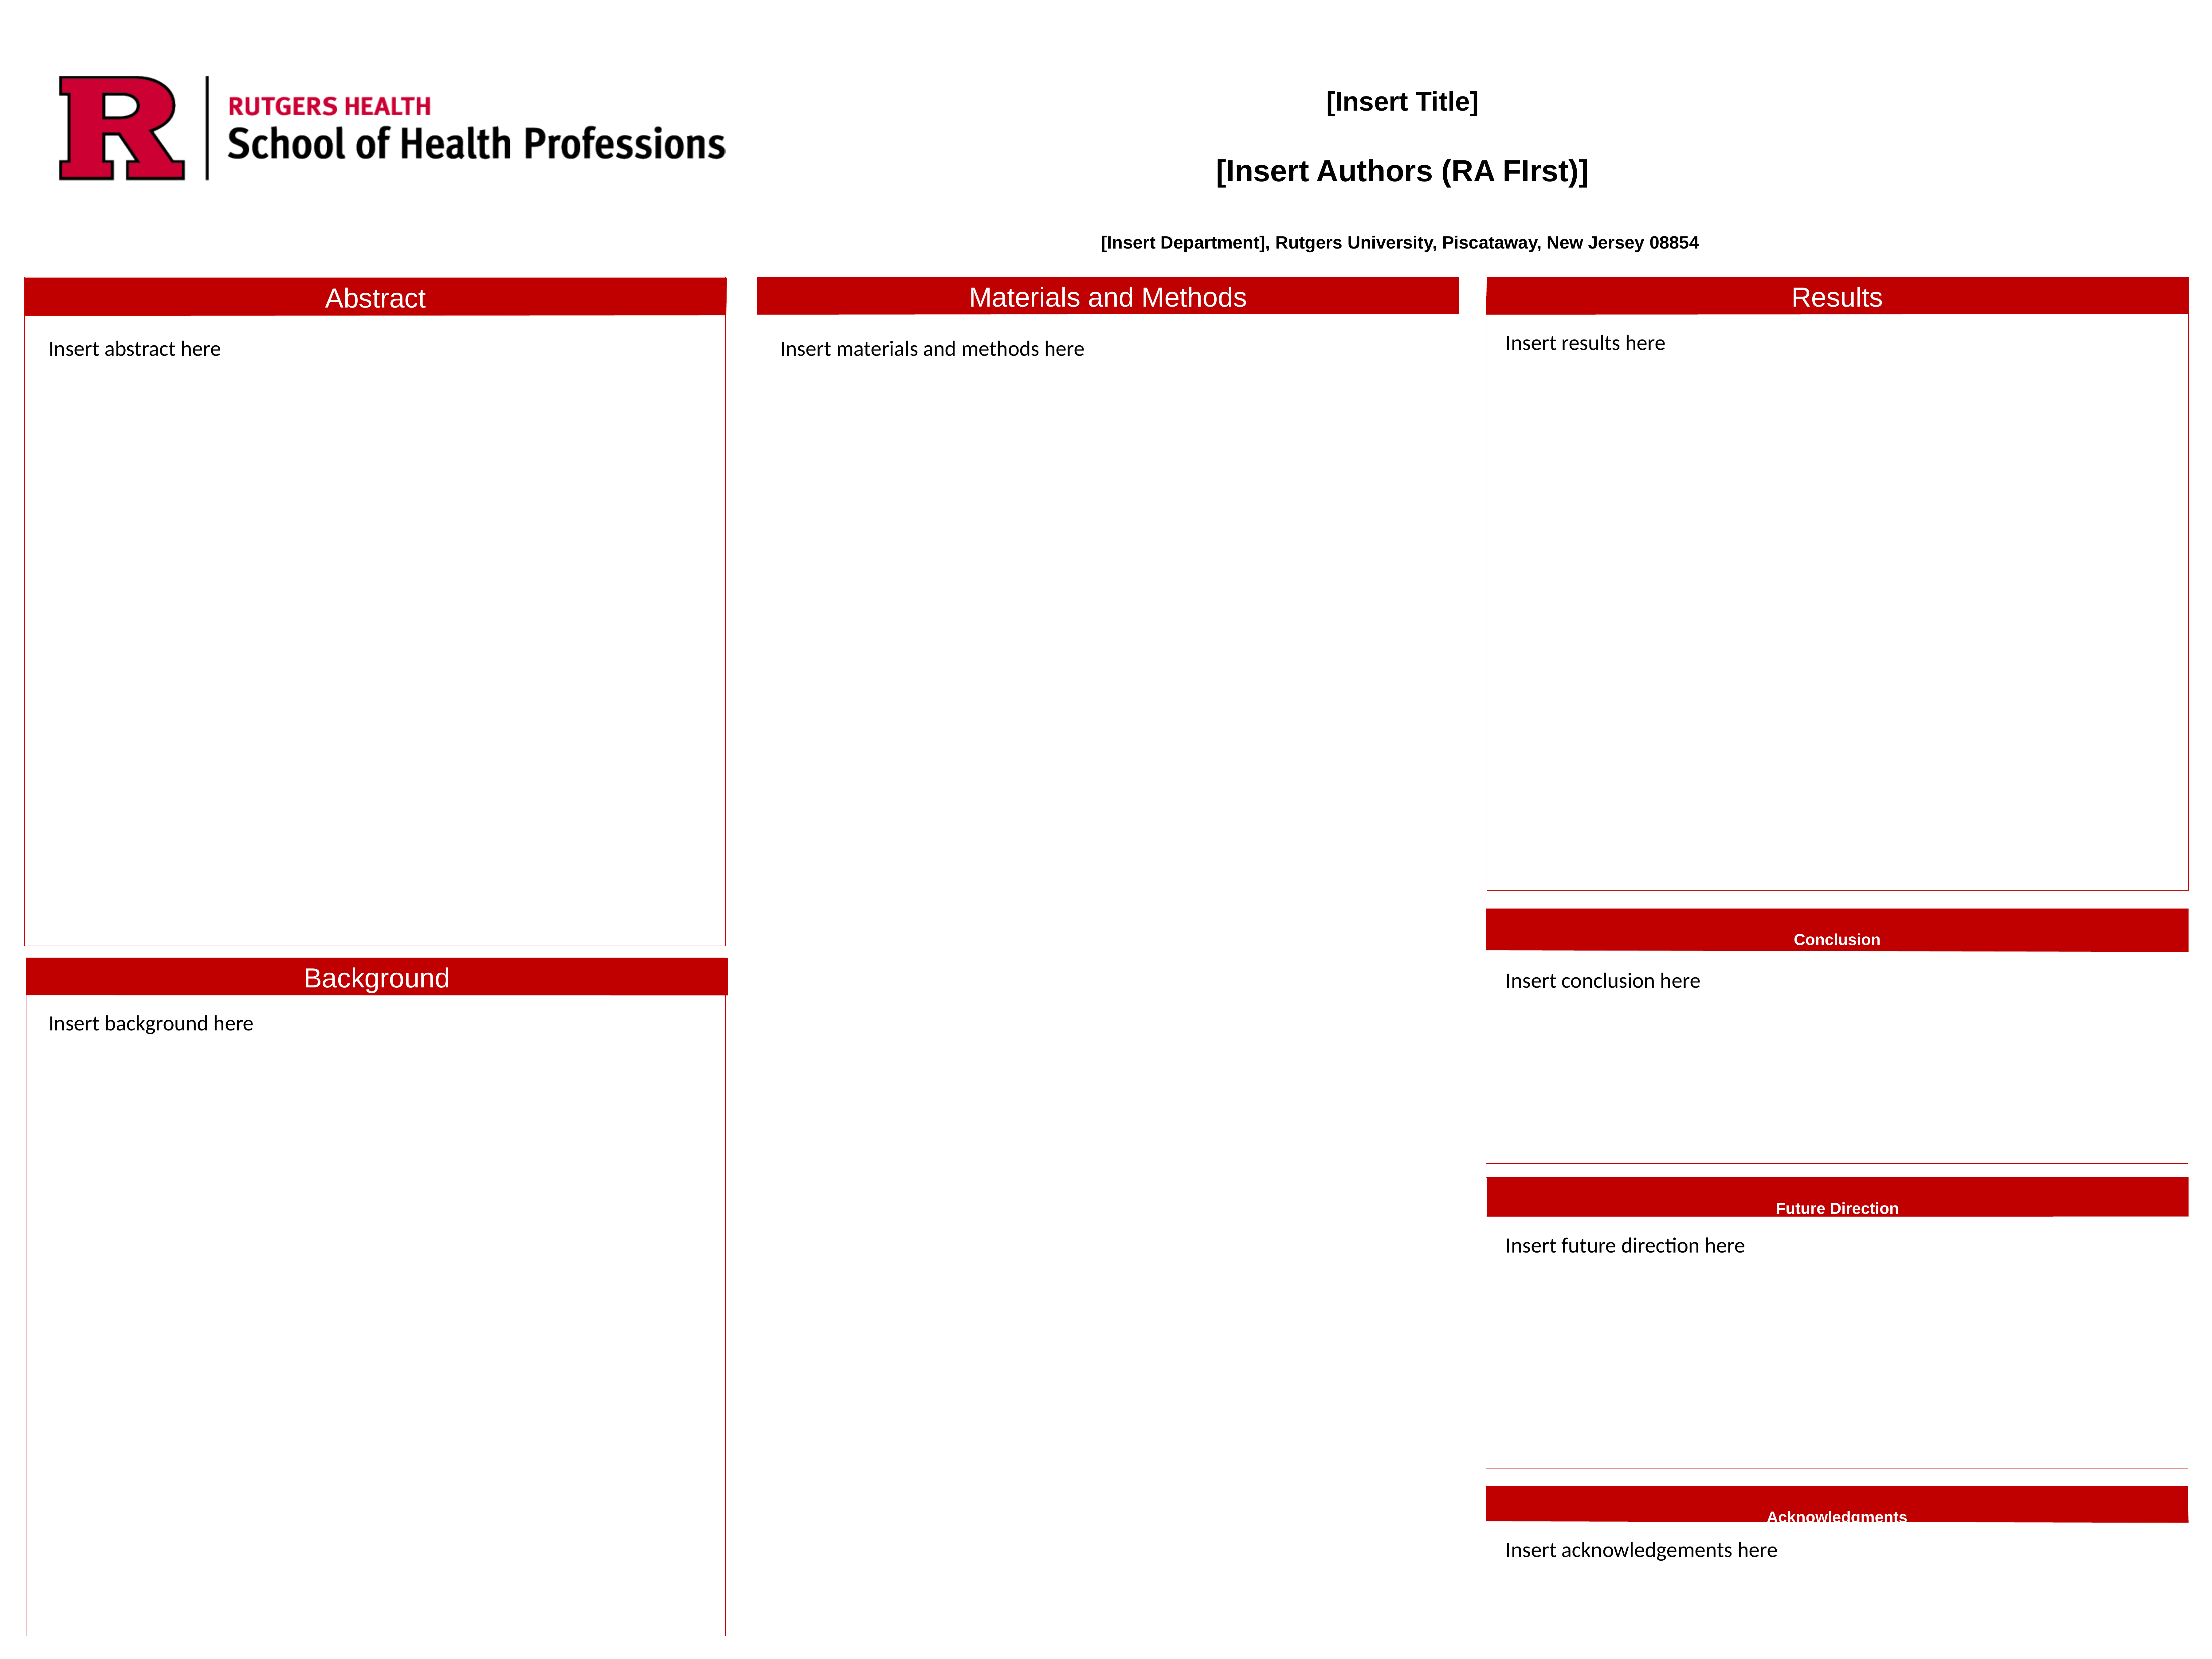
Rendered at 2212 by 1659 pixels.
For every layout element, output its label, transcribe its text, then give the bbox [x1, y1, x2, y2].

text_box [24, 277, 727, 946]
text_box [756, 277, 1460, 1636]
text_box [1486, 908, 2189, 1164]
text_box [1486, 1177, 2189, 1469]
text_box [Insert Title] [Insert Authors (RA FIrst)] [645, 51, 2160, 261]
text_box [1486, 1486, 2189, 1636]
picture [59, 76, 726, 181]
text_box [25, 958, 728, 1636]
text_box [Insert Department], Rutgers University, Piscataway, New Jersey 08854 [745, 219, 2061, 248]
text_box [1486, 277, 2189, 891]
